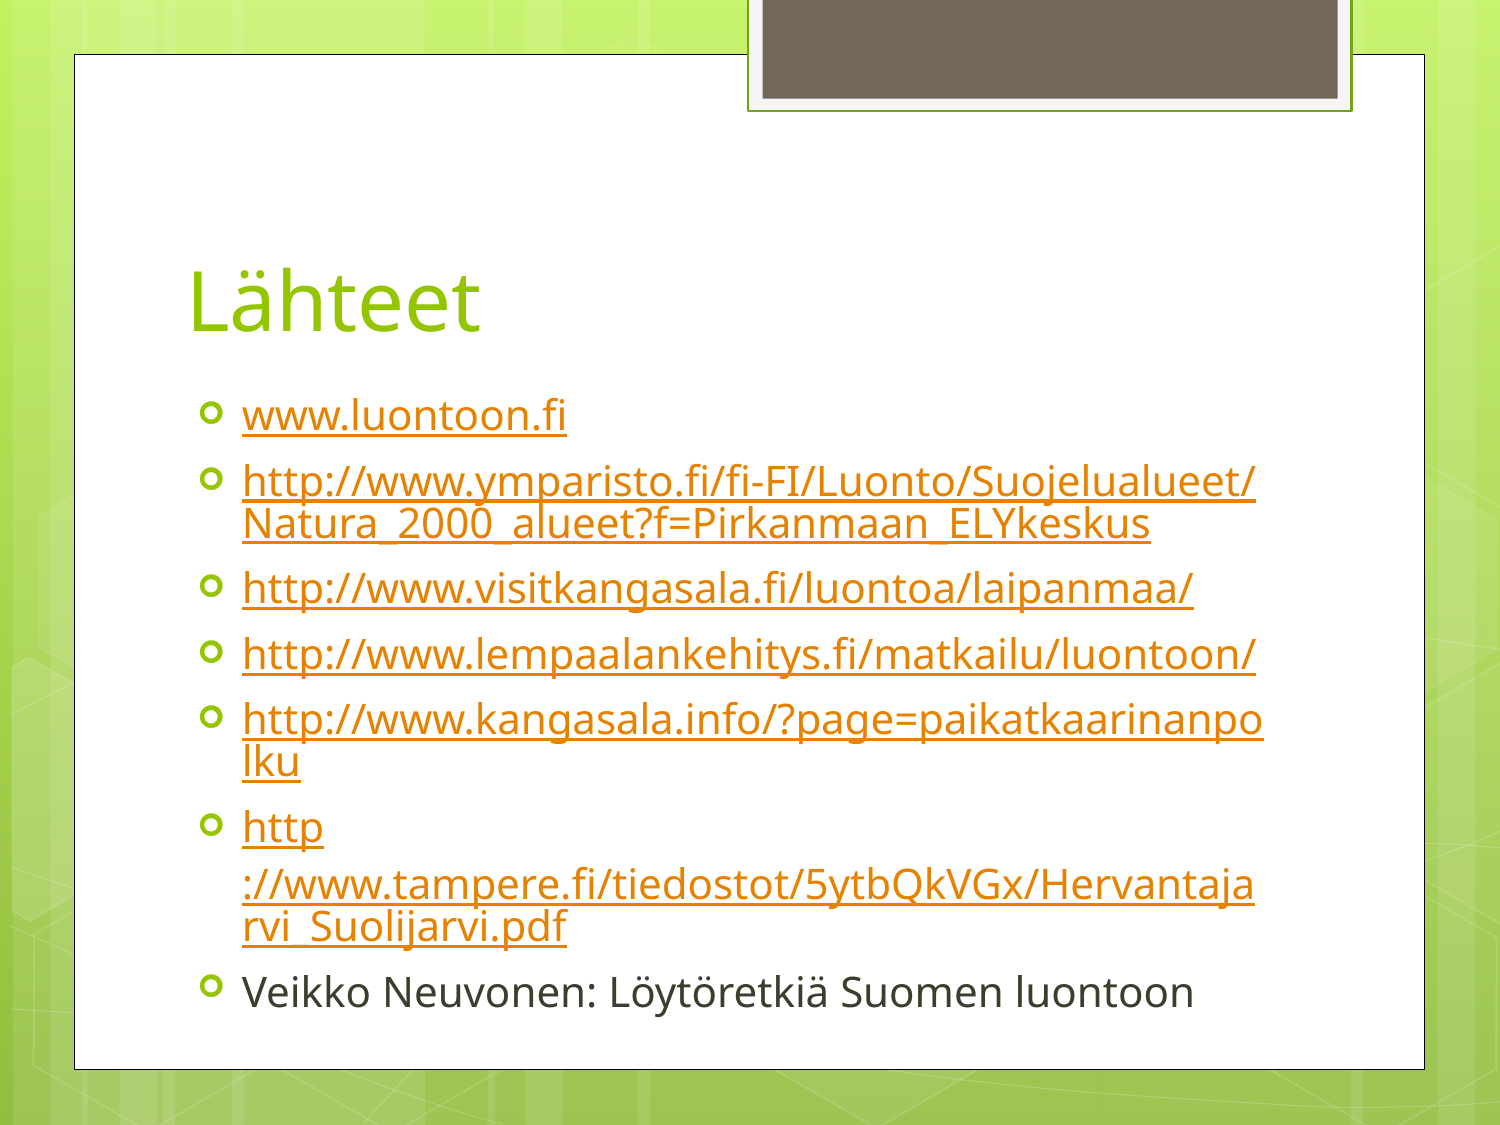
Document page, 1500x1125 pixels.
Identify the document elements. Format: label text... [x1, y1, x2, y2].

title Lähteet [171, 168, 1324, 357]
list www.luontoon.fi http://www.ymparisto.fi/fi-FI/Luonto/Suojelualueet/Natura_2000_alueet?f=Pirkanmaan_ELYkeskus http://www.visitkangasala.fi/luontoa/laipanmaa/ http://www.lempaalankehitys.fi/matkailu/luontoon/ http://www.kangasala.info/?page=paikatkaarinanpolku http://www.tampere.fi/tiedostot/5ytbQkVGx/Hervantajarvi_Suolijarvi.pdf Veikko Neuvonen: Löytöretkiä Suomen luontoon [171, 381, 1283, 957]
